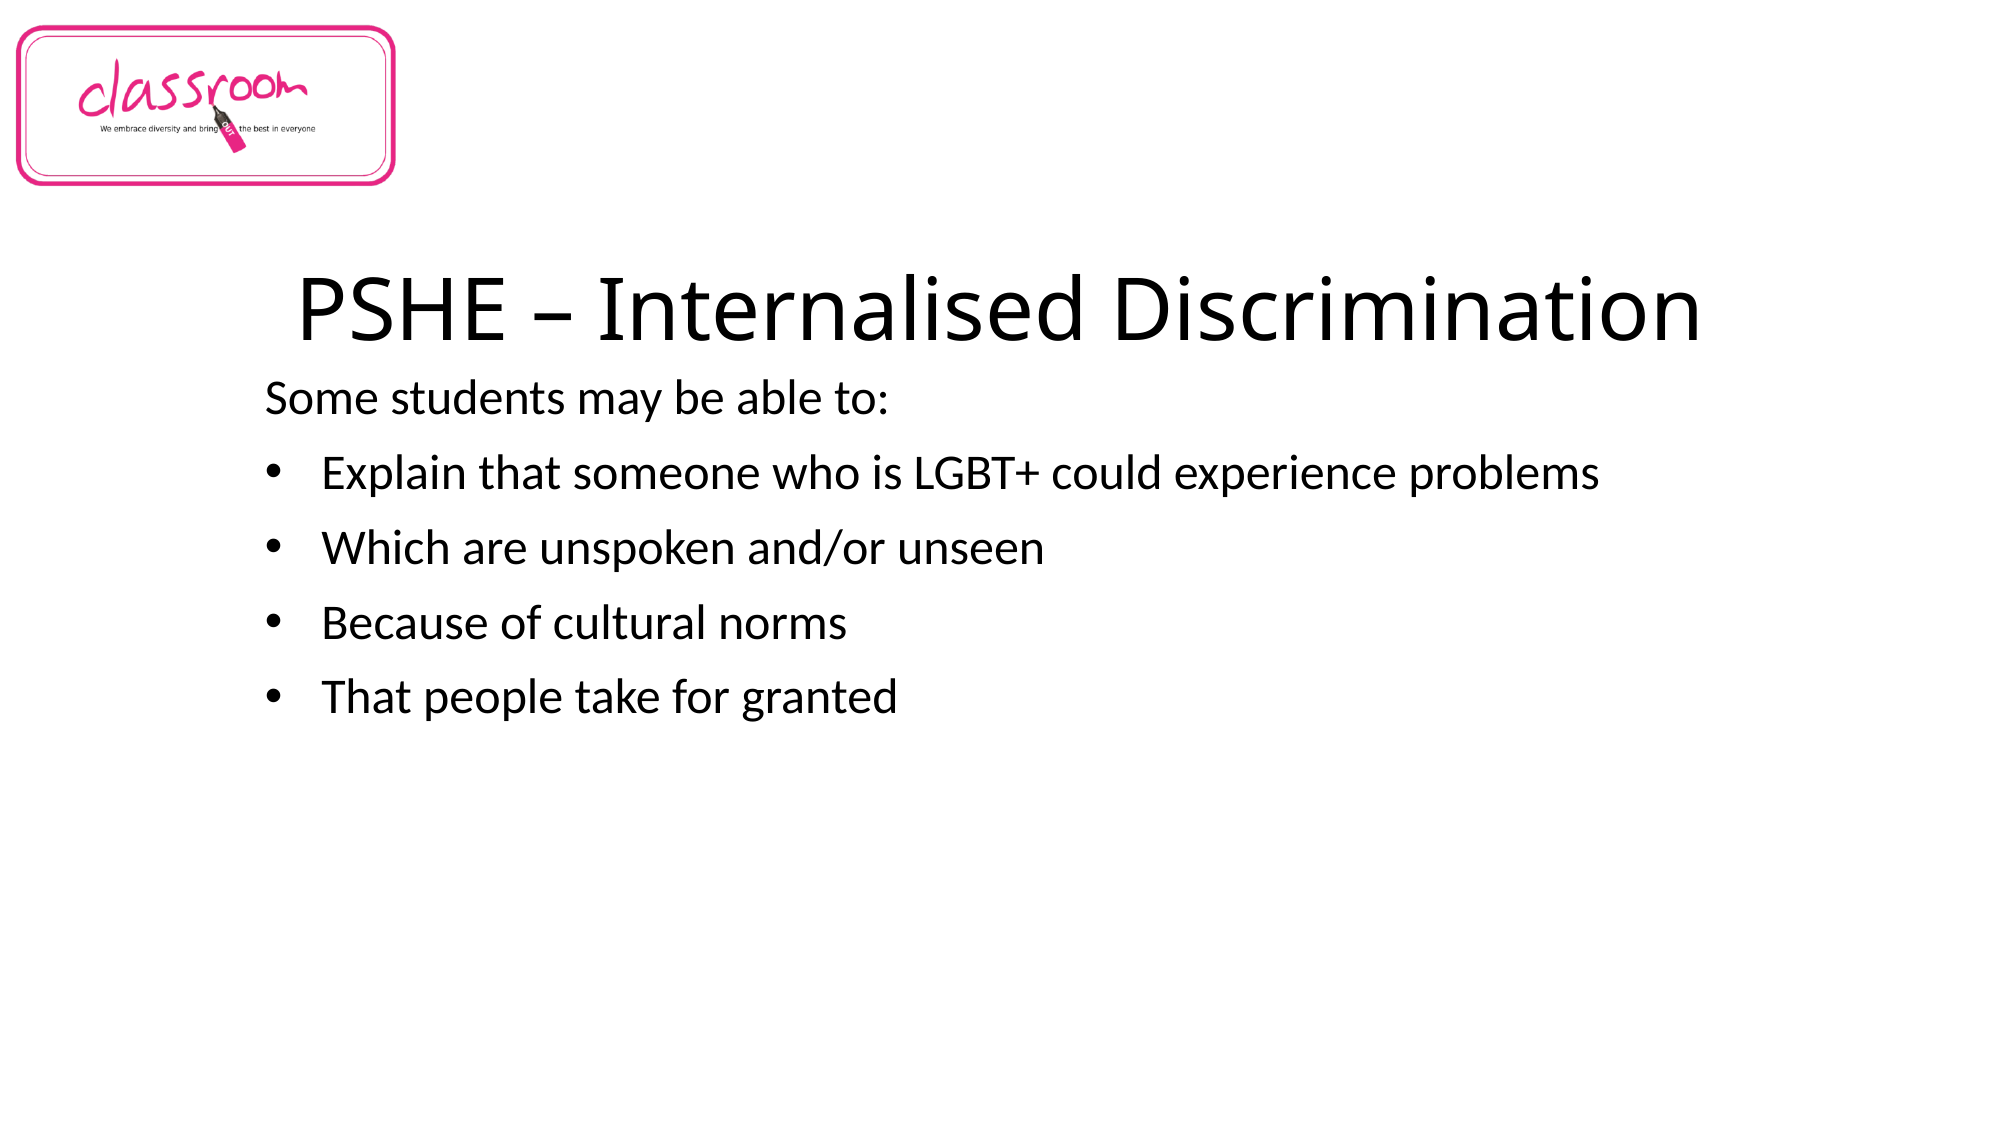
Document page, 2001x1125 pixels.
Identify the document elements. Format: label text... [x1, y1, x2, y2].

subtitle Some students may be able to: Explain that someone who is LGBT+ could experience problems Which are unspoken and/or unseen Because of cultural norms That people take for granted [249, 364, 1724, 863]
title PSHE – Internalised Discrimination [251, 185, 1750, 368]
picture [0, 0, 413, 257]
